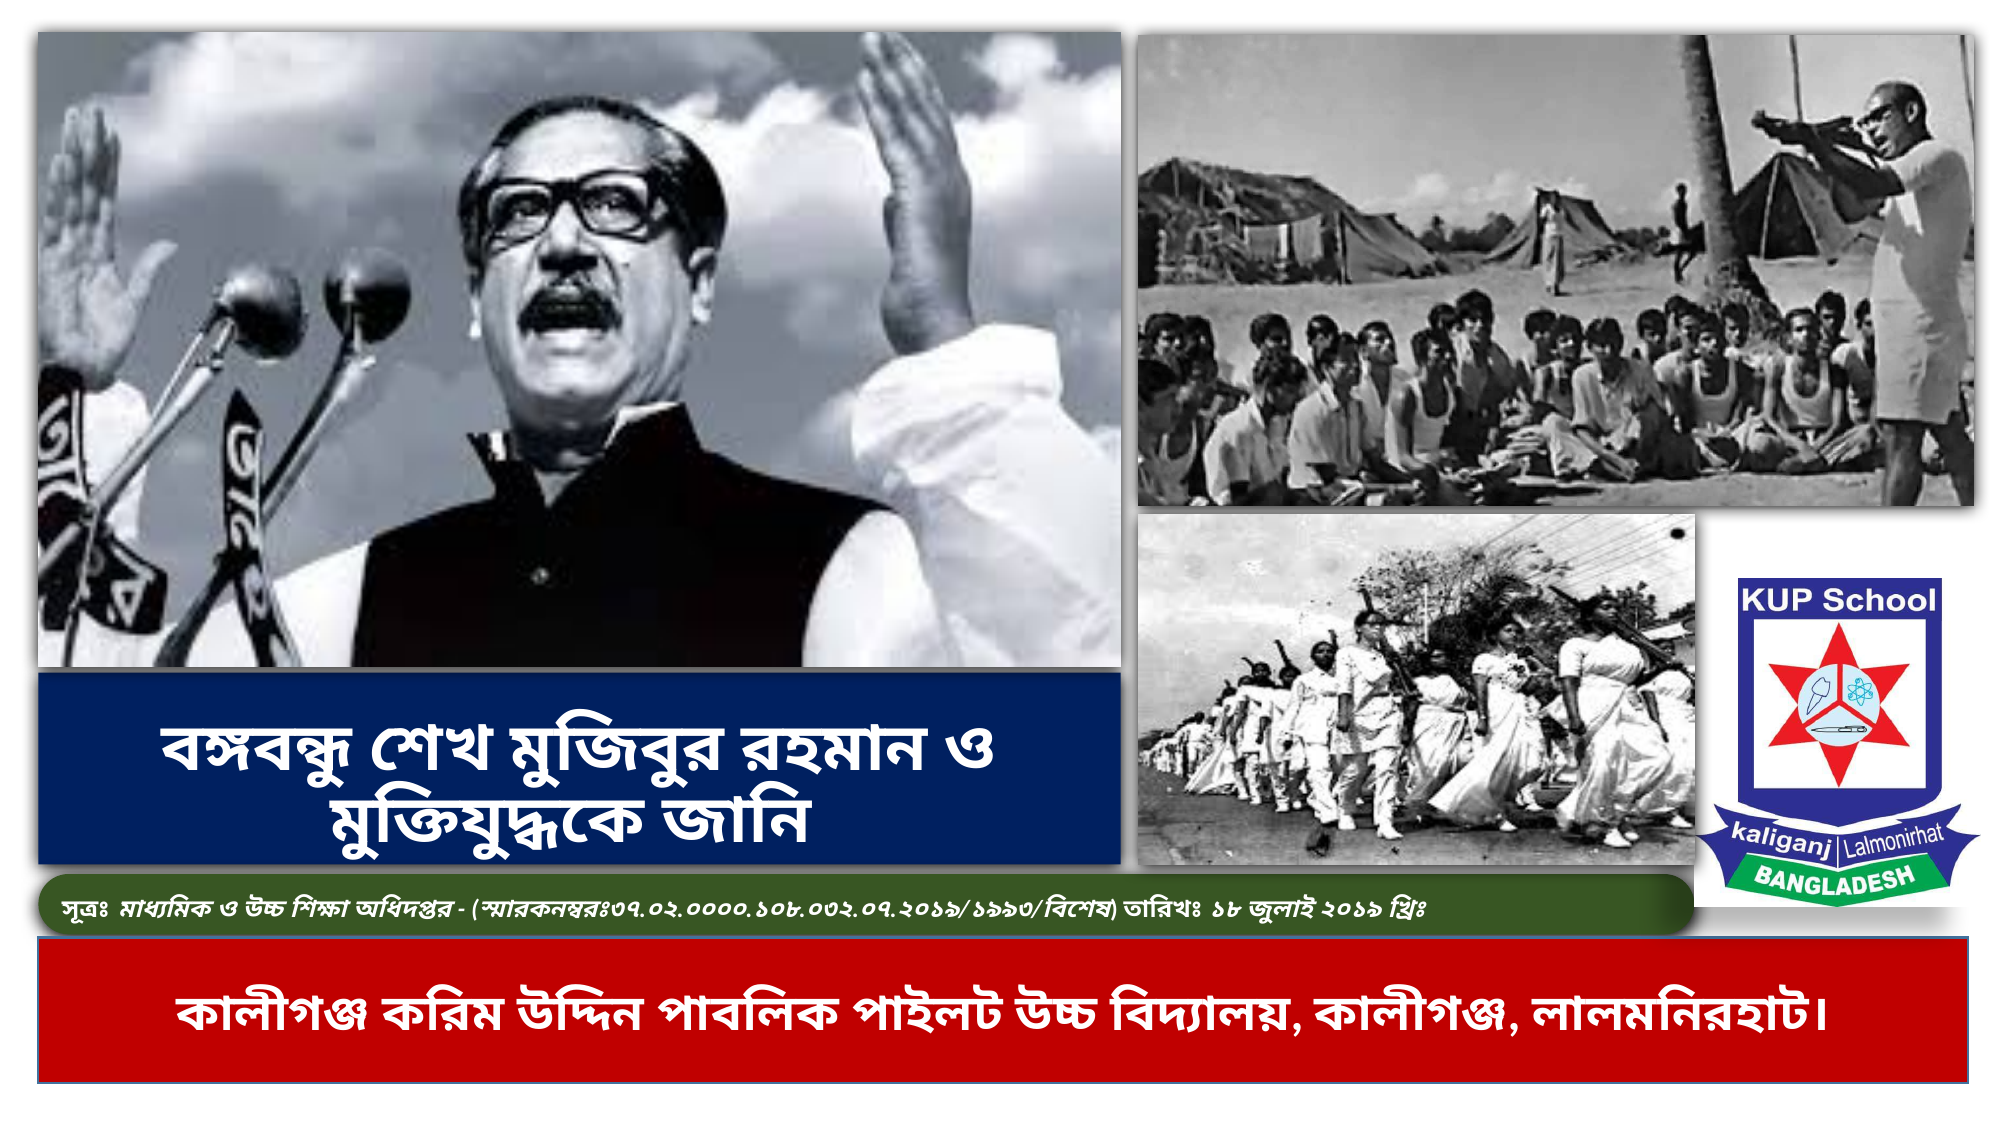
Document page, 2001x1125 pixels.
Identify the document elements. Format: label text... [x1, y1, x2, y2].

picture [1138, 35, 1974, 506]
text_box সূত্রঃ মাধ্যমিক ও উচ্চ শিক্ষা অধিদপ্তর - (স্মারকনম্বরঃ৩৭.০২.০০০০.১০৮.০৩২.০৭.২০১৯/১৯৯৩/বিশেষ) তারিখঃ ১৮ জুলাই ২০১৯ খ্রিঃ [37, 872, 1655, 936]
picture [1138, 514, 1981, 907]
text_box কালীগঞ্জ করিম উদ্দিন পাবলিক পাইলট উচ্চ বিদ্যালয়, কালীগঞ্জ, লালমনিরহাট। [37, 936, 1969, 1084]
picture [38, 32, 1121, 667]
title বঙ্গবন্ধু শেখ মুজিবুর রহমান ও মুক্তিযুদ্ধকে জানি [38, 680, 1121, 865]
